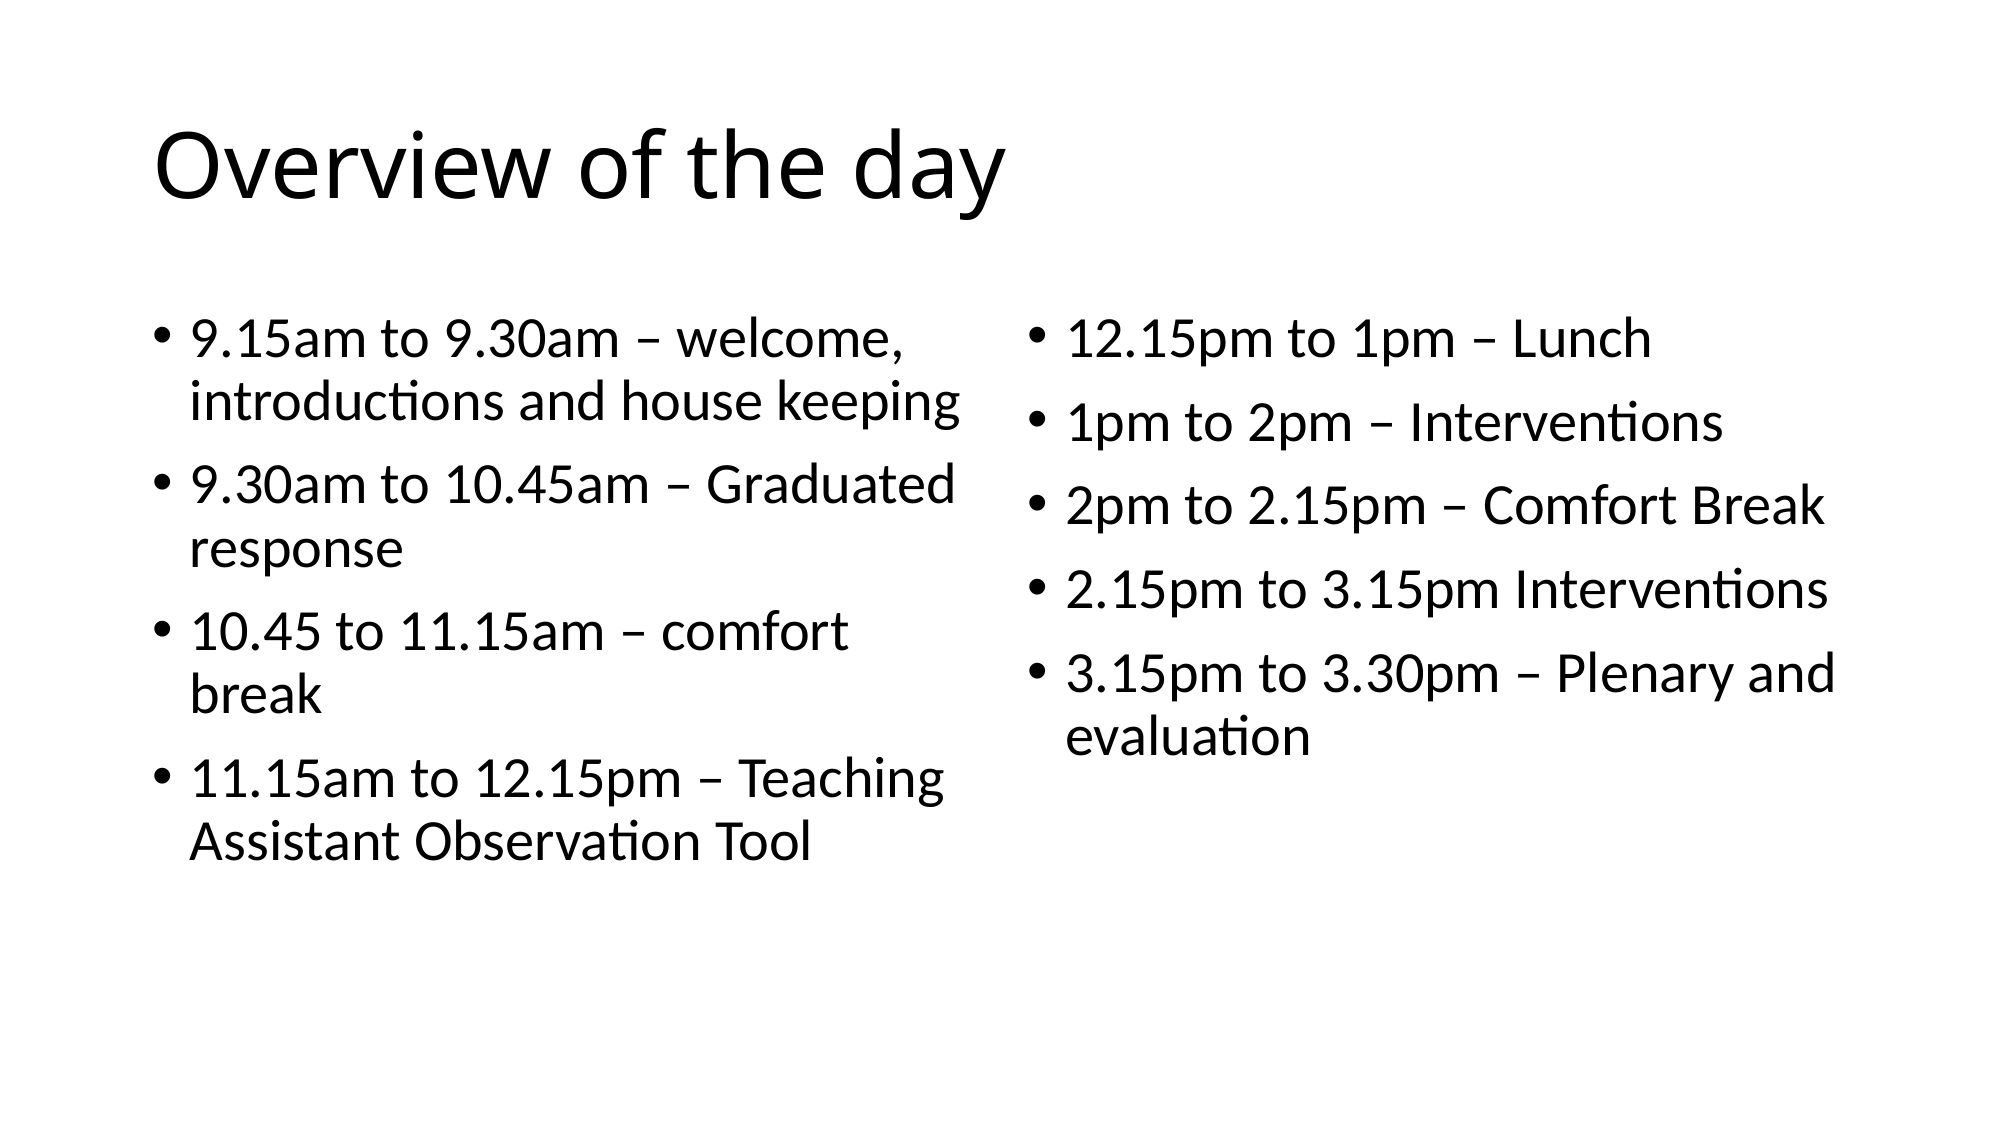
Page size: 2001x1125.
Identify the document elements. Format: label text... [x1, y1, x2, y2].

list 9.15am to 9.30am – welcome, introductions and house keeping 9.30am to 10.45am – Graduated response 10.45 to 11.15am – comfort break 11.15am to 12.15pm – Teaching Assistant Observation Tool [137, 299, 988, 1014]
title Overview of the day [137, 59, 1863, 278]
list 12.15pm to 1pm – Lunch 1pm to 2pm – Interventions 2pm to 2.15pm – Comfort Break 2.15pm to 3.15pm Interventions 3.15pm to 3.30pm – Plenary and evaluation [1012, 299, 1863, 1014]
